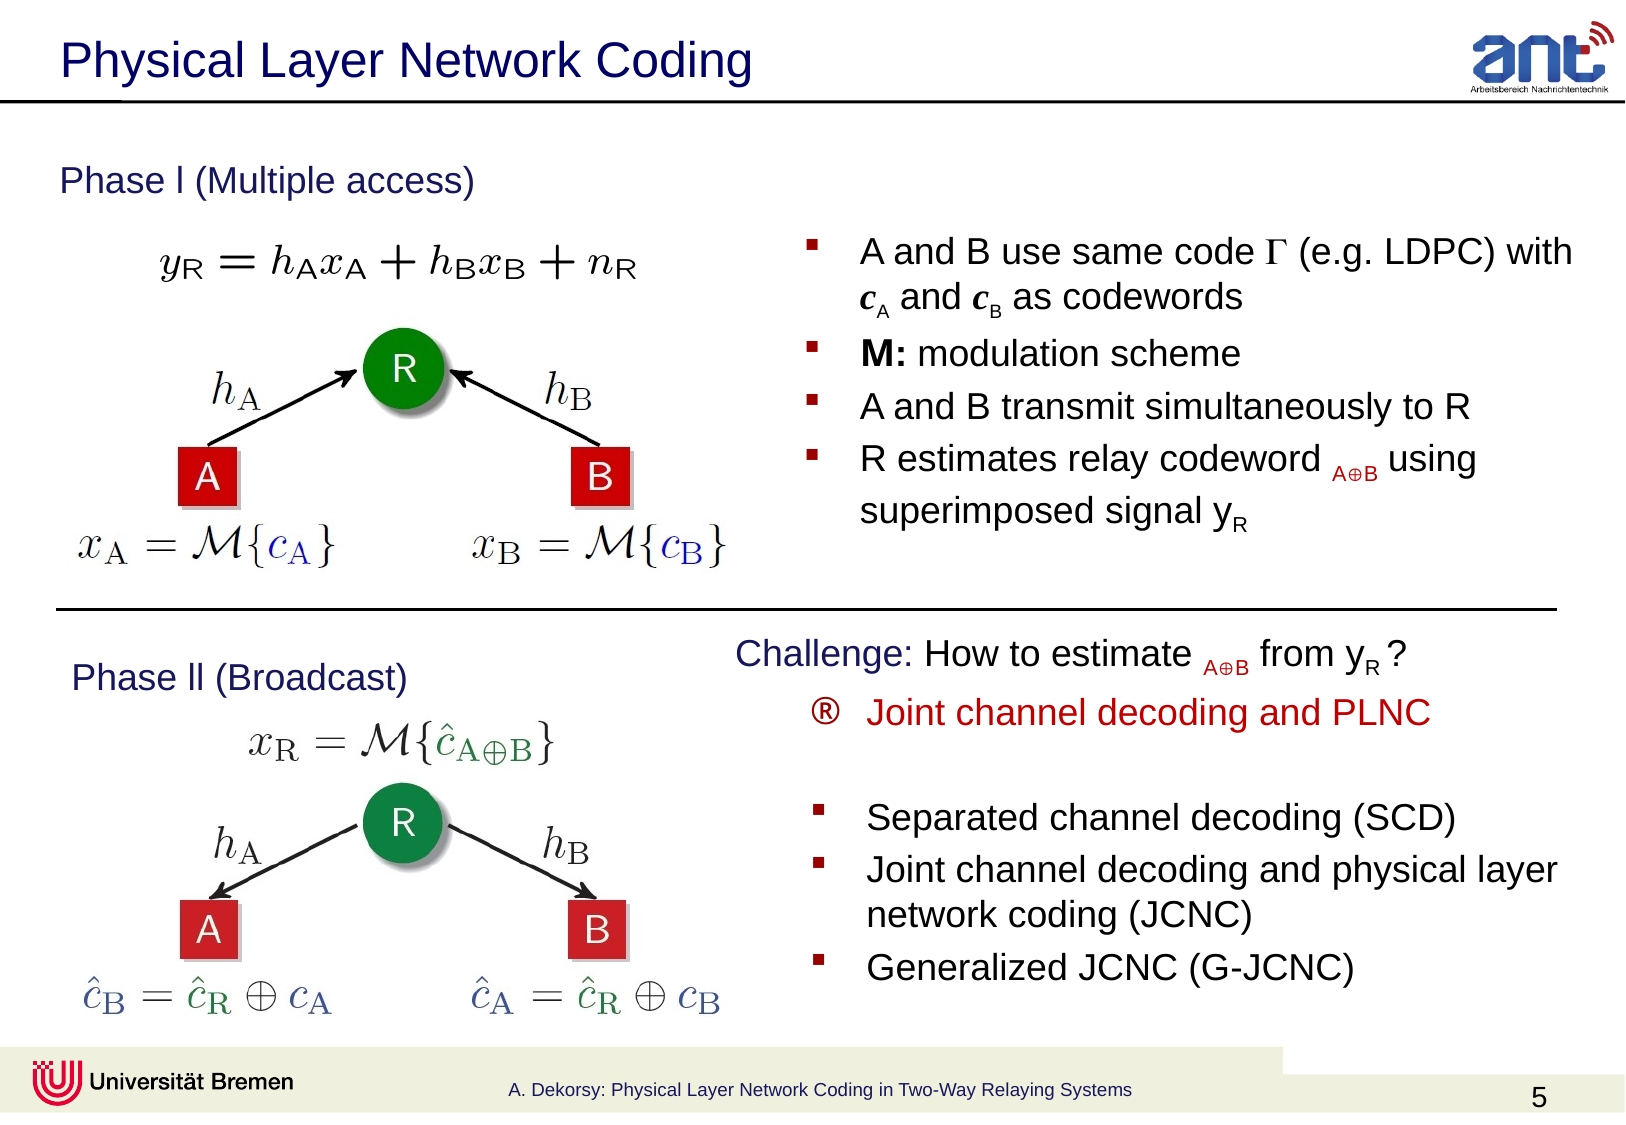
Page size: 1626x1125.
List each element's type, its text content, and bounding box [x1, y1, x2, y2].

picture [1557, 19, 1616, 95]
text_box Phase ll (Broadcast) [56, 645, 730, 705]
title Physical Layer Network Coding [44, 1, 1557, 114]
text_box Phase l (Multiple access) [44, 148, 718, 208]
slide_number 5 [1451, 1070, 1625, 1125]
picture [158, 243, 636, 284]
picture [66, 314, 731, 577]
picture [68, 705, 731, 1024]
